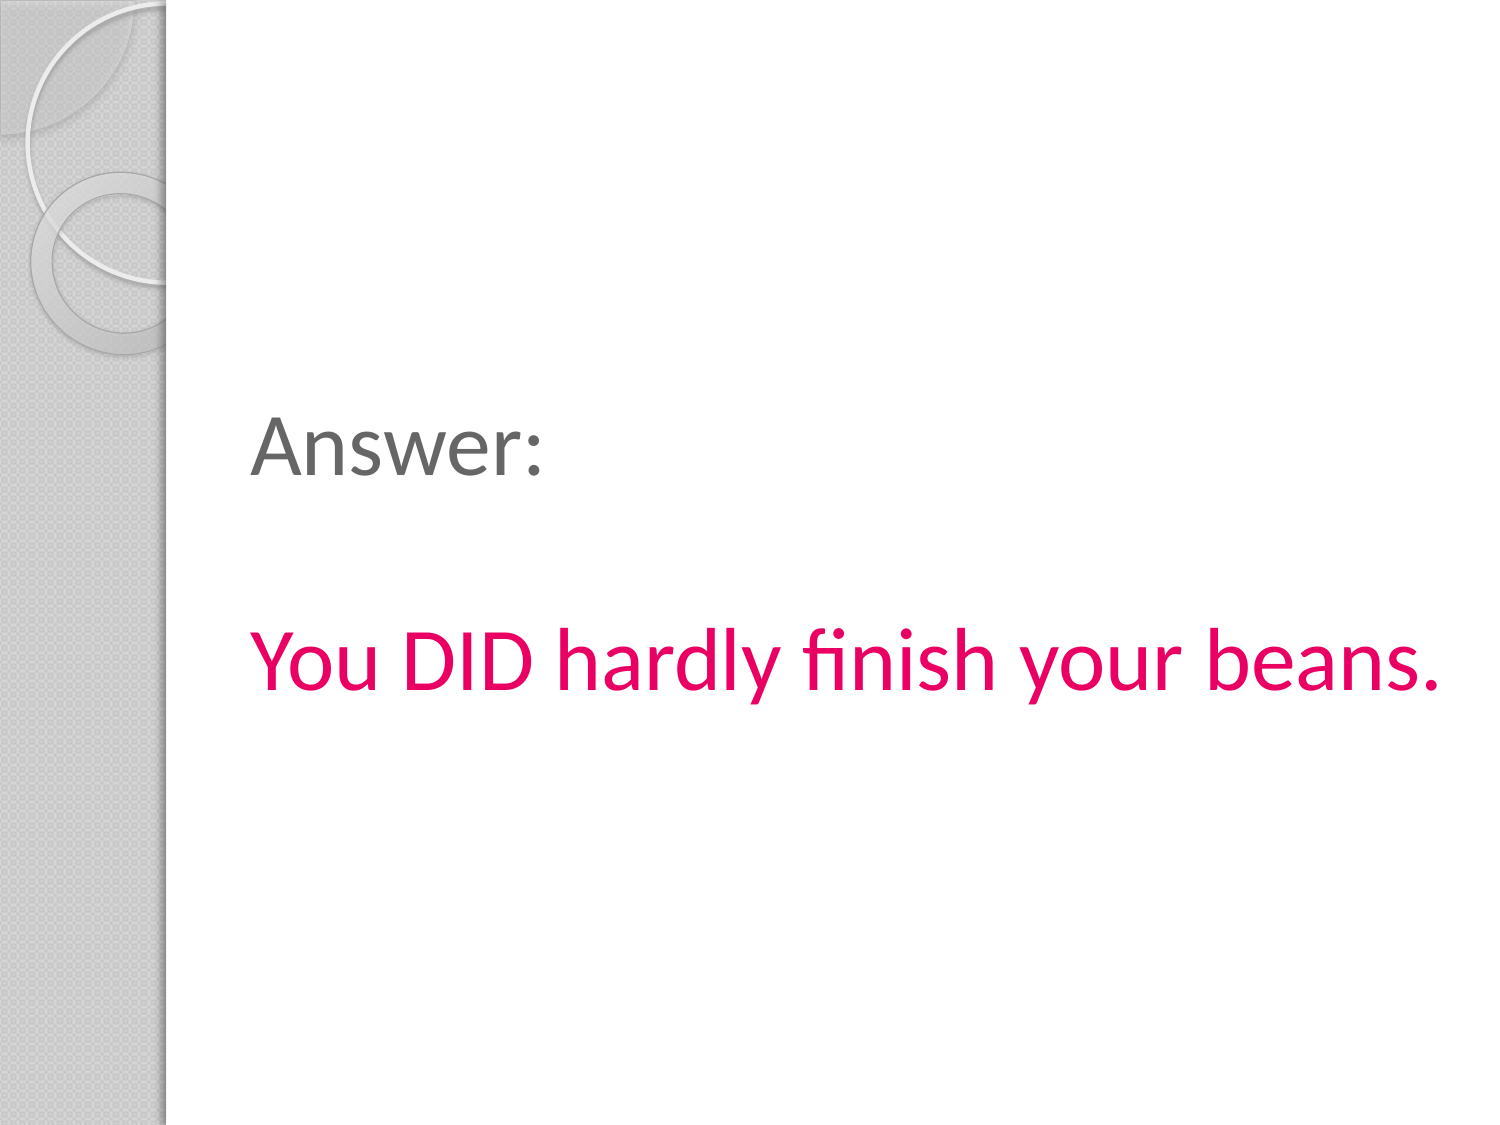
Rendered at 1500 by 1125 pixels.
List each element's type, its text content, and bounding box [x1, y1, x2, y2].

title Answer: You DID hardly finish your beans. [235, 45, 1466, 1050]
